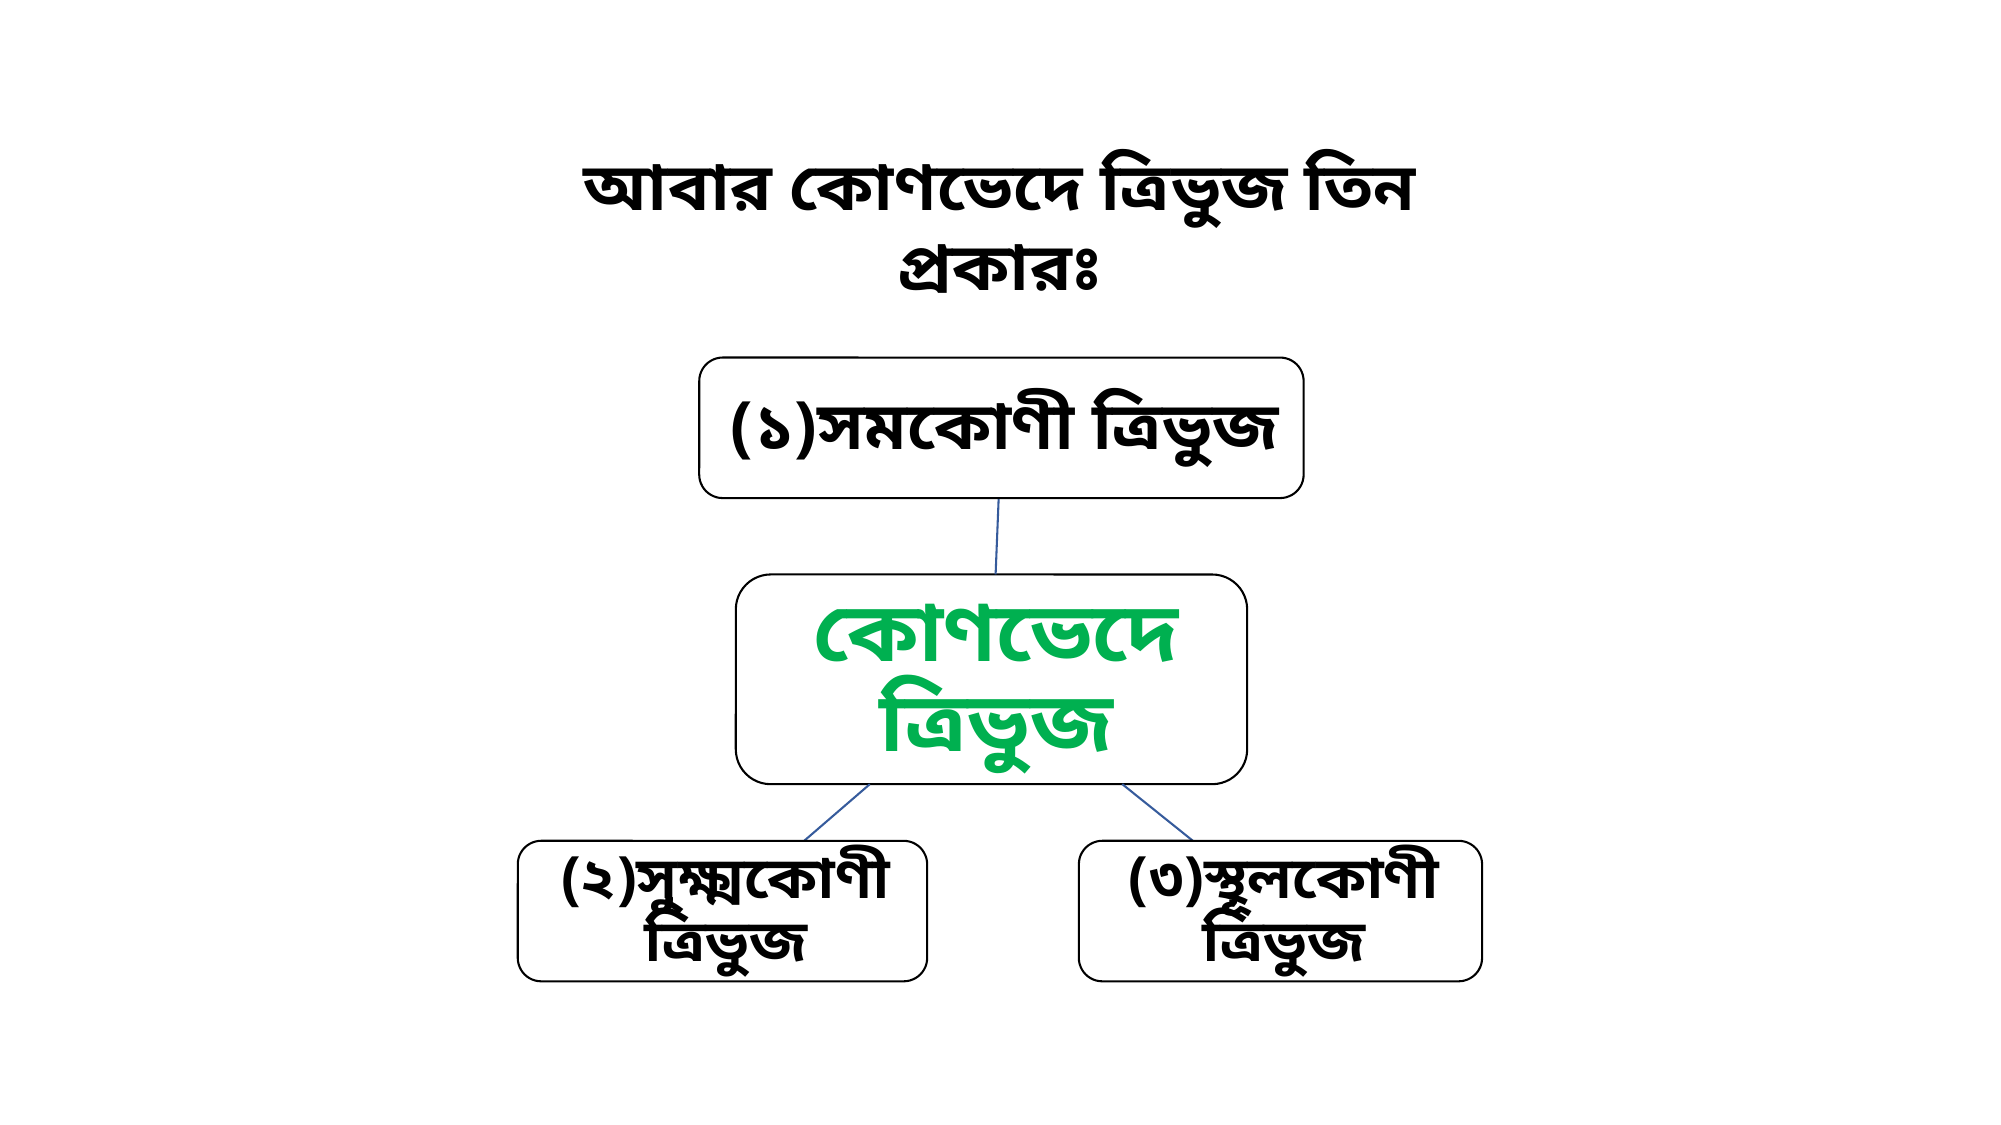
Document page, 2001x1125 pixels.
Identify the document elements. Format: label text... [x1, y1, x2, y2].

text_box আবার কোণভেদে ত্রিভুজ তিন প্রকারঃ [523, 135, 1476, 311]
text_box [454, 319, 1546, 1019]
